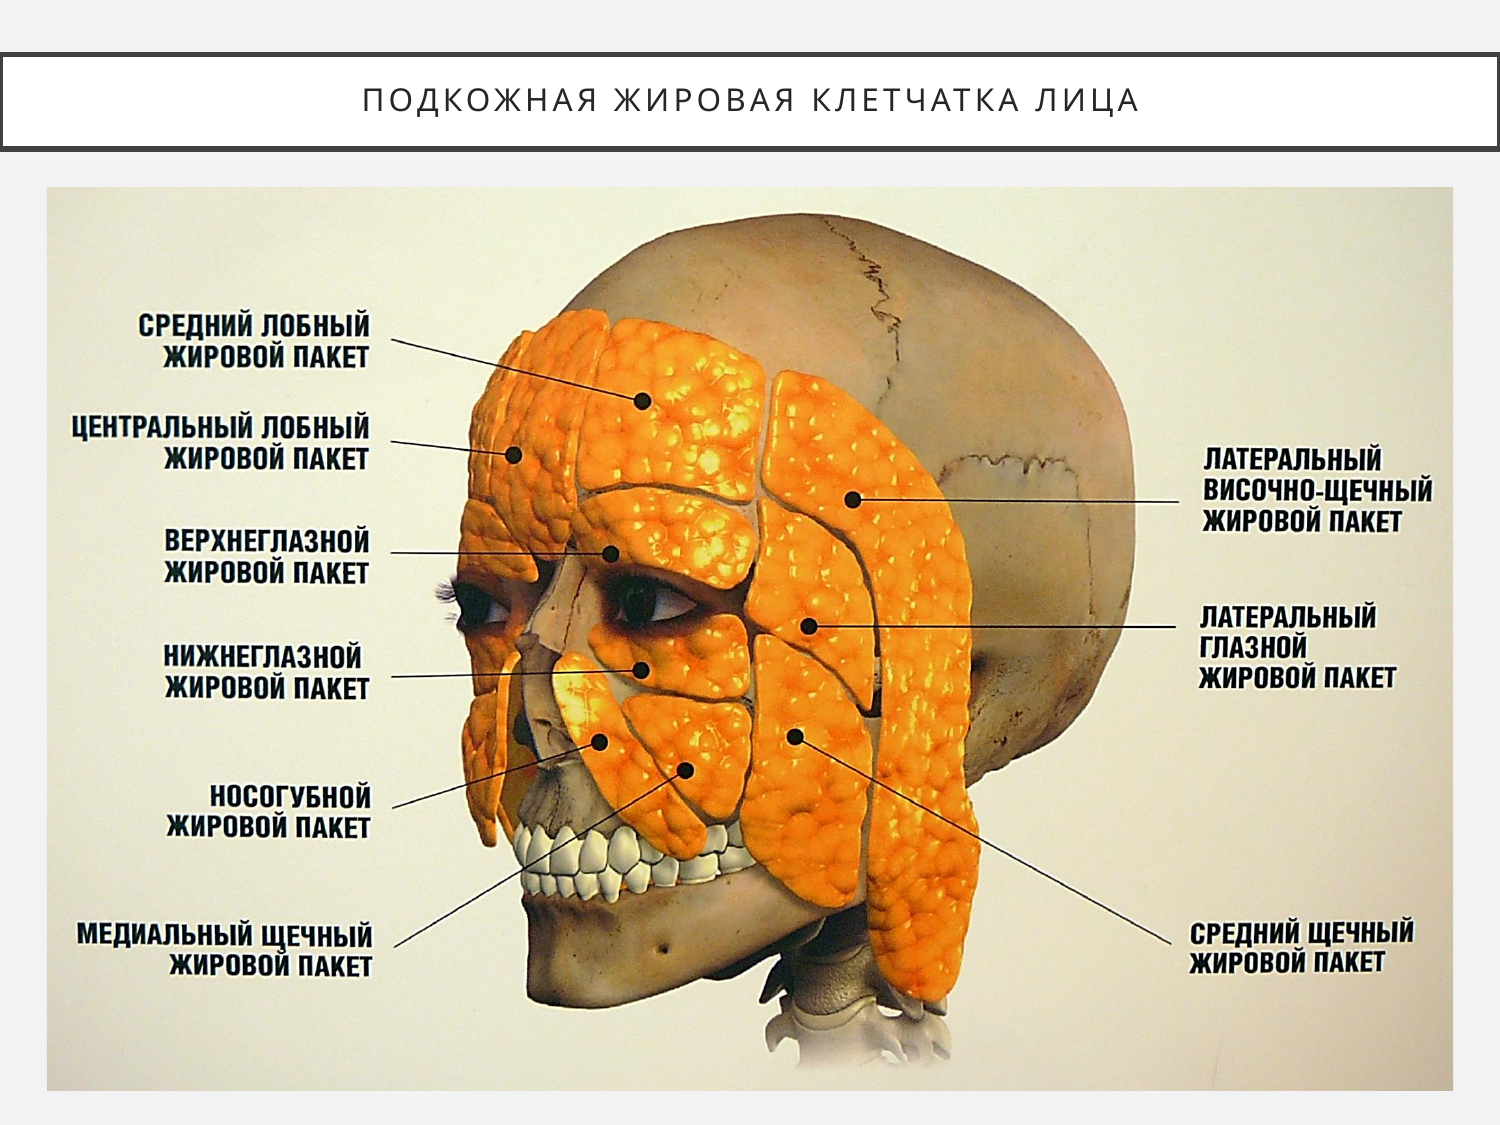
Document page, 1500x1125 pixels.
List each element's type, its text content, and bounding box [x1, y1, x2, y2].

picture [46, 187, 1454, 1091]
title Подкожная жировая клетчатка лица [0, 52, 1500, 152]
